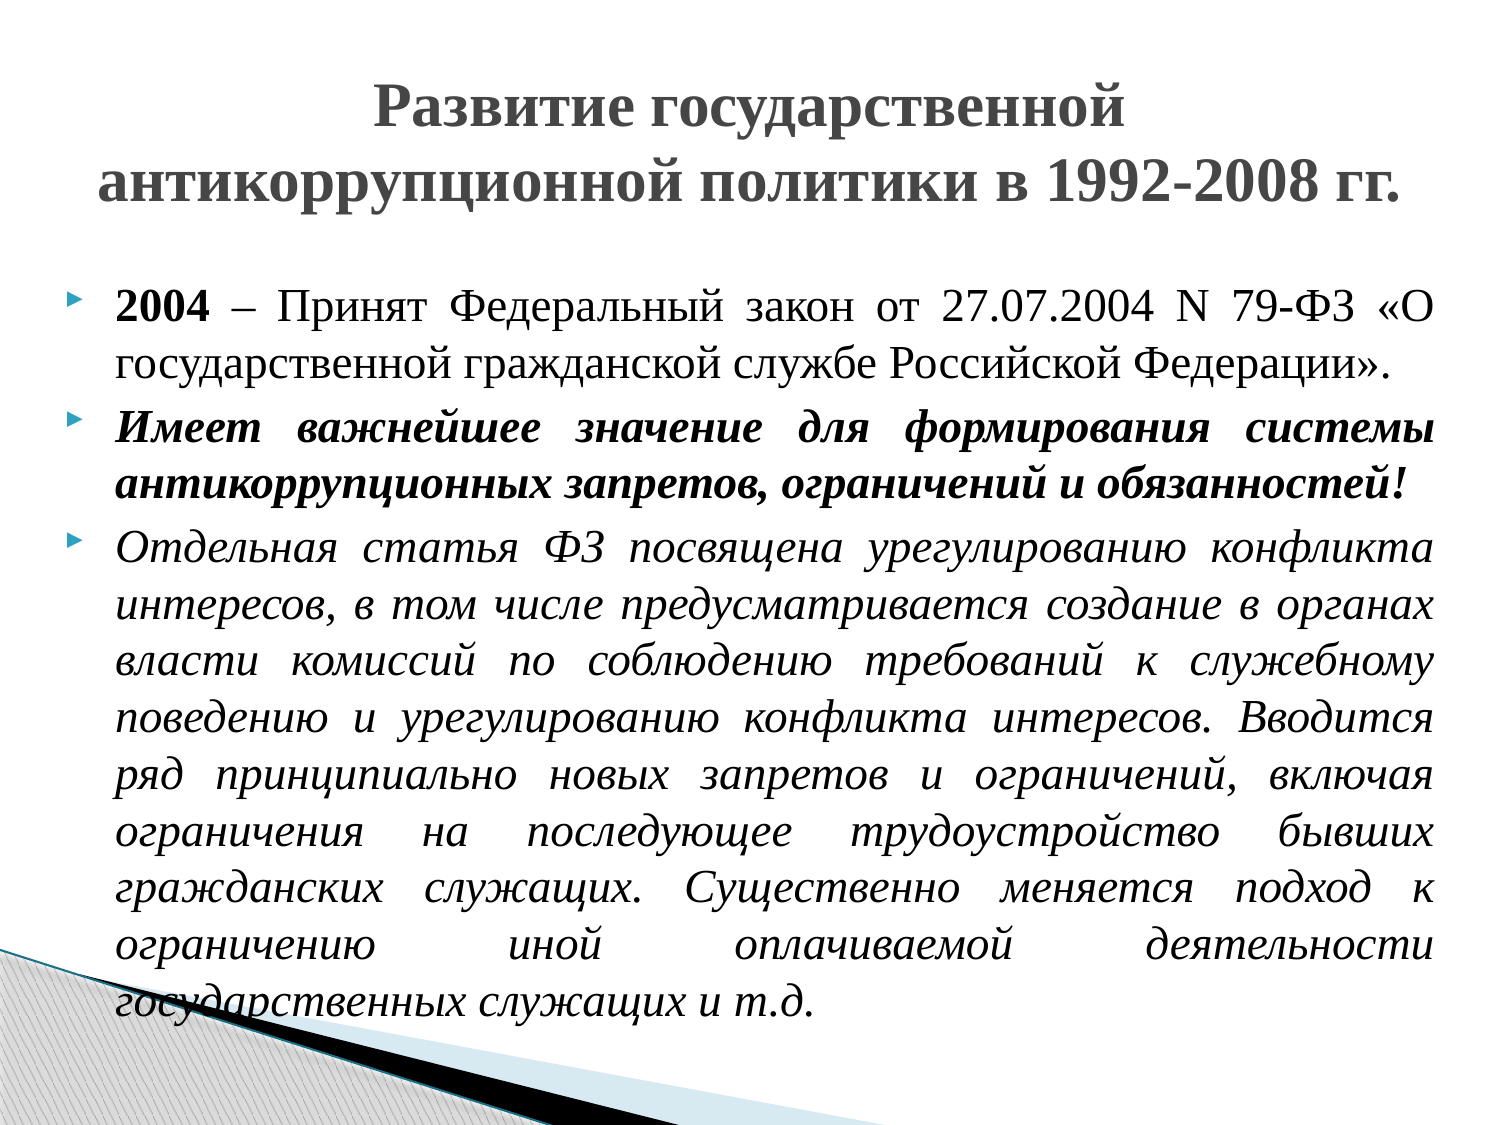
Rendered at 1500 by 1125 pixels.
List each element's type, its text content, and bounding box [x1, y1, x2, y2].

list 2004 – Принят Федеральный закон от 27.07.2004 N 79-ФЗ «О государственной гражданской службе Российской Федерации». Имеет важнейшее значение для формирования системы антикоррупционных запретов, ограничений и обязанностей! Отдельная статья ФЗ посвящена урегулированию конфликта интересов, в том числе предусматривается создание в органах власти комиссий по соблюдению требований к служебному поведению и урегулированию конфликта интересов. Вводится ряд принципиально новых запретов и ограничений, включая ограничения на последующее трудоустройство бывших гражданских служащих. Существенно меняется подход к ограничению иной оплачиваемой деятельности государственных служащих и т.д. [41, 267, 1451, 1035]
title Развитие государственной антикоррупционной политики в 1992-2008 гг. [75, 45, 1425, 233]
